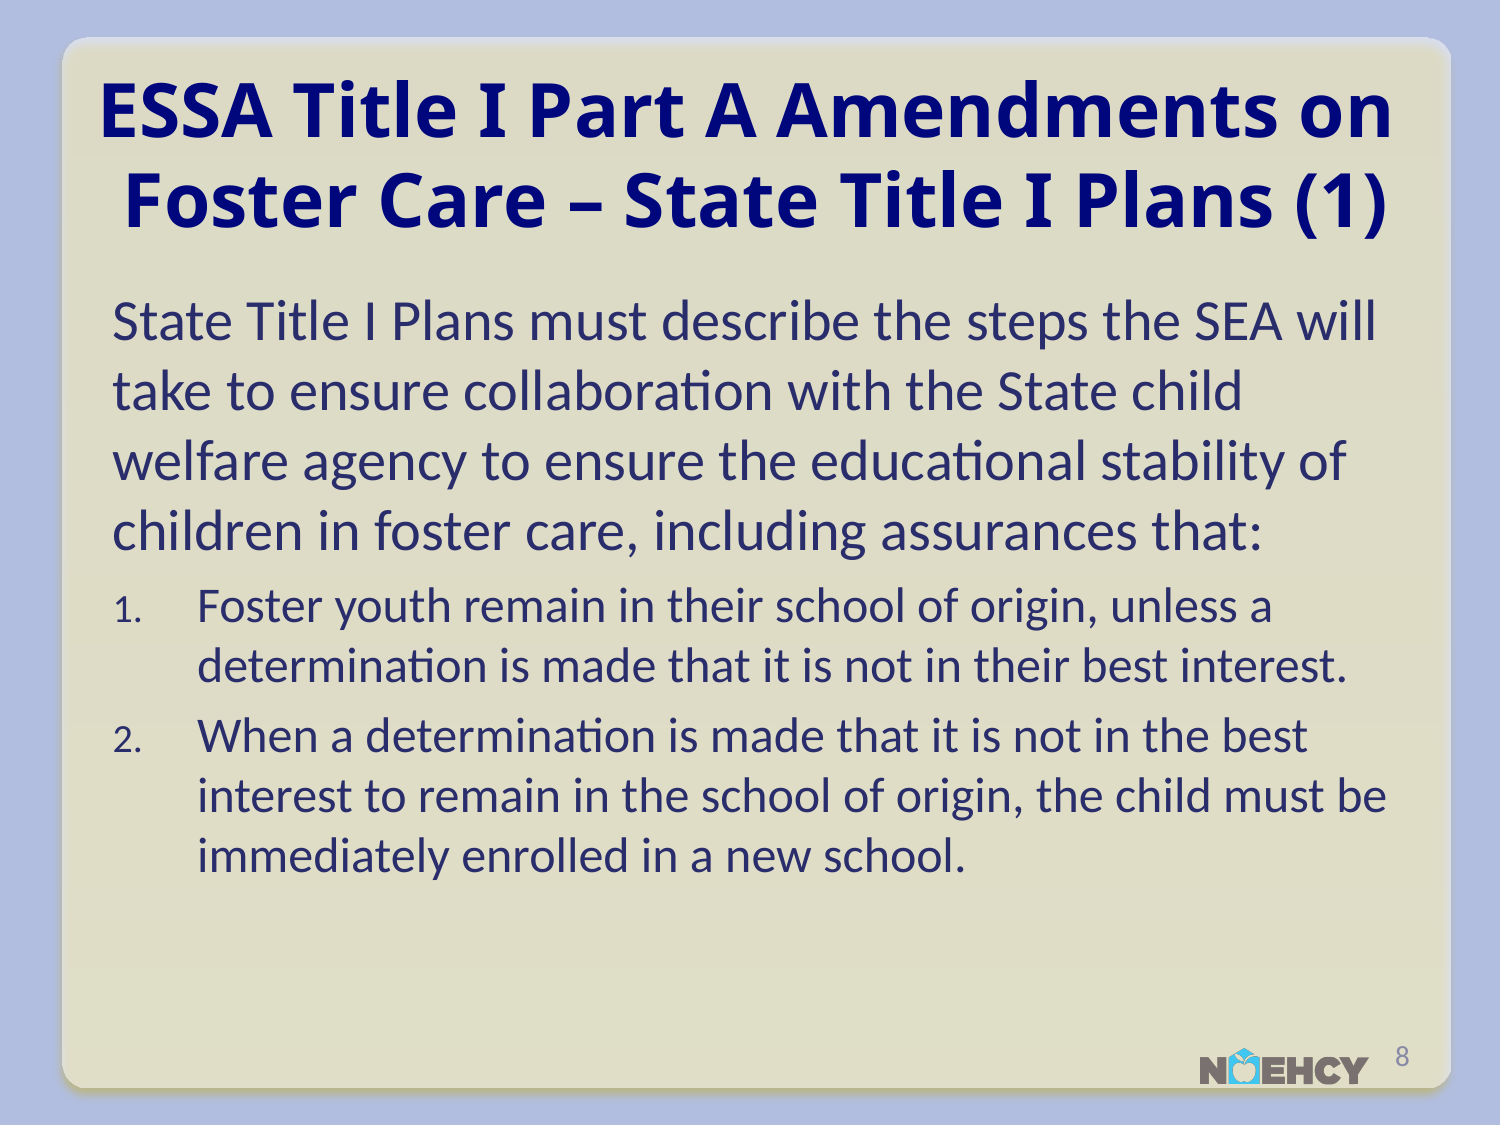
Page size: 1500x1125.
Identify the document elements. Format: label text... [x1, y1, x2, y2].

list State Title I Plans must describe the steps the SEA will take to ensure collaboration with the State child welfare agency to ensure the educational stability of children in foster care, including assurances that: Foster youth remain in their school of origin, unless a determination is made that it is not in their best interest. When a determination is made that it is not in the best interest to remain in the school of origin, the child must be immediately enrolled in a new school. [75, 275, 1425, 1125]
title ESSA Title I Part A Amendments on Foster Care – State Title I Plans (1) [62, 50, 1450, 250]
slide_number 8 [1074, 1019, 1425, 1080]
